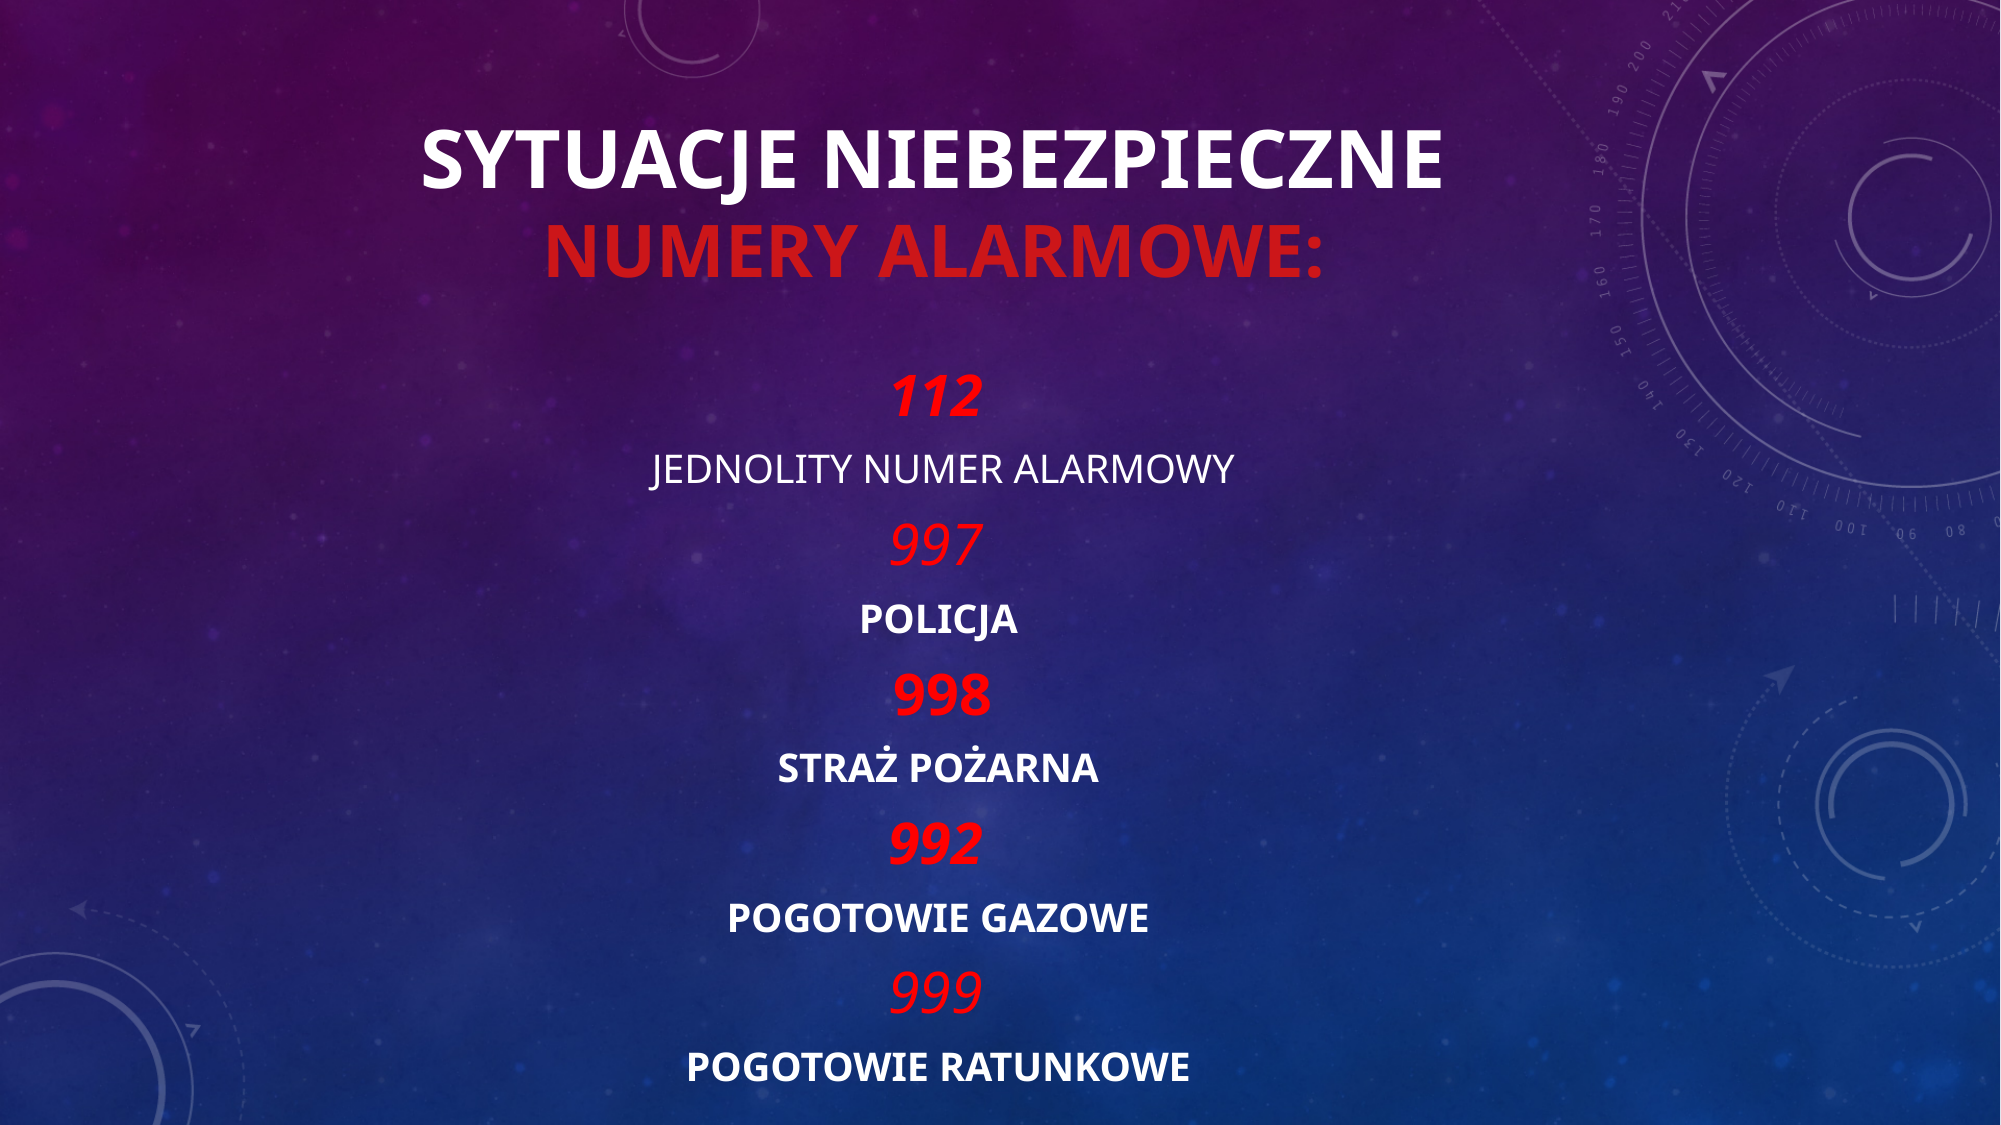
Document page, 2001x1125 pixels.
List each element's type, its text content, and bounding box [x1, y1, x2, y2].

list 112 JEDNOLITY NUMER ALARMOWY 997 POLICJA 998 STRAŻ POŻARNA 992 POGOTOWIE GAZOWE 999 POGOTOWIE RATUNKOWE [112, 351, 1775, 1100]
title Sytuacje niebezpieczne Numery alarmowe: [112, 99, 1775, 351]
picture [0, 0, 2001, 1125]
